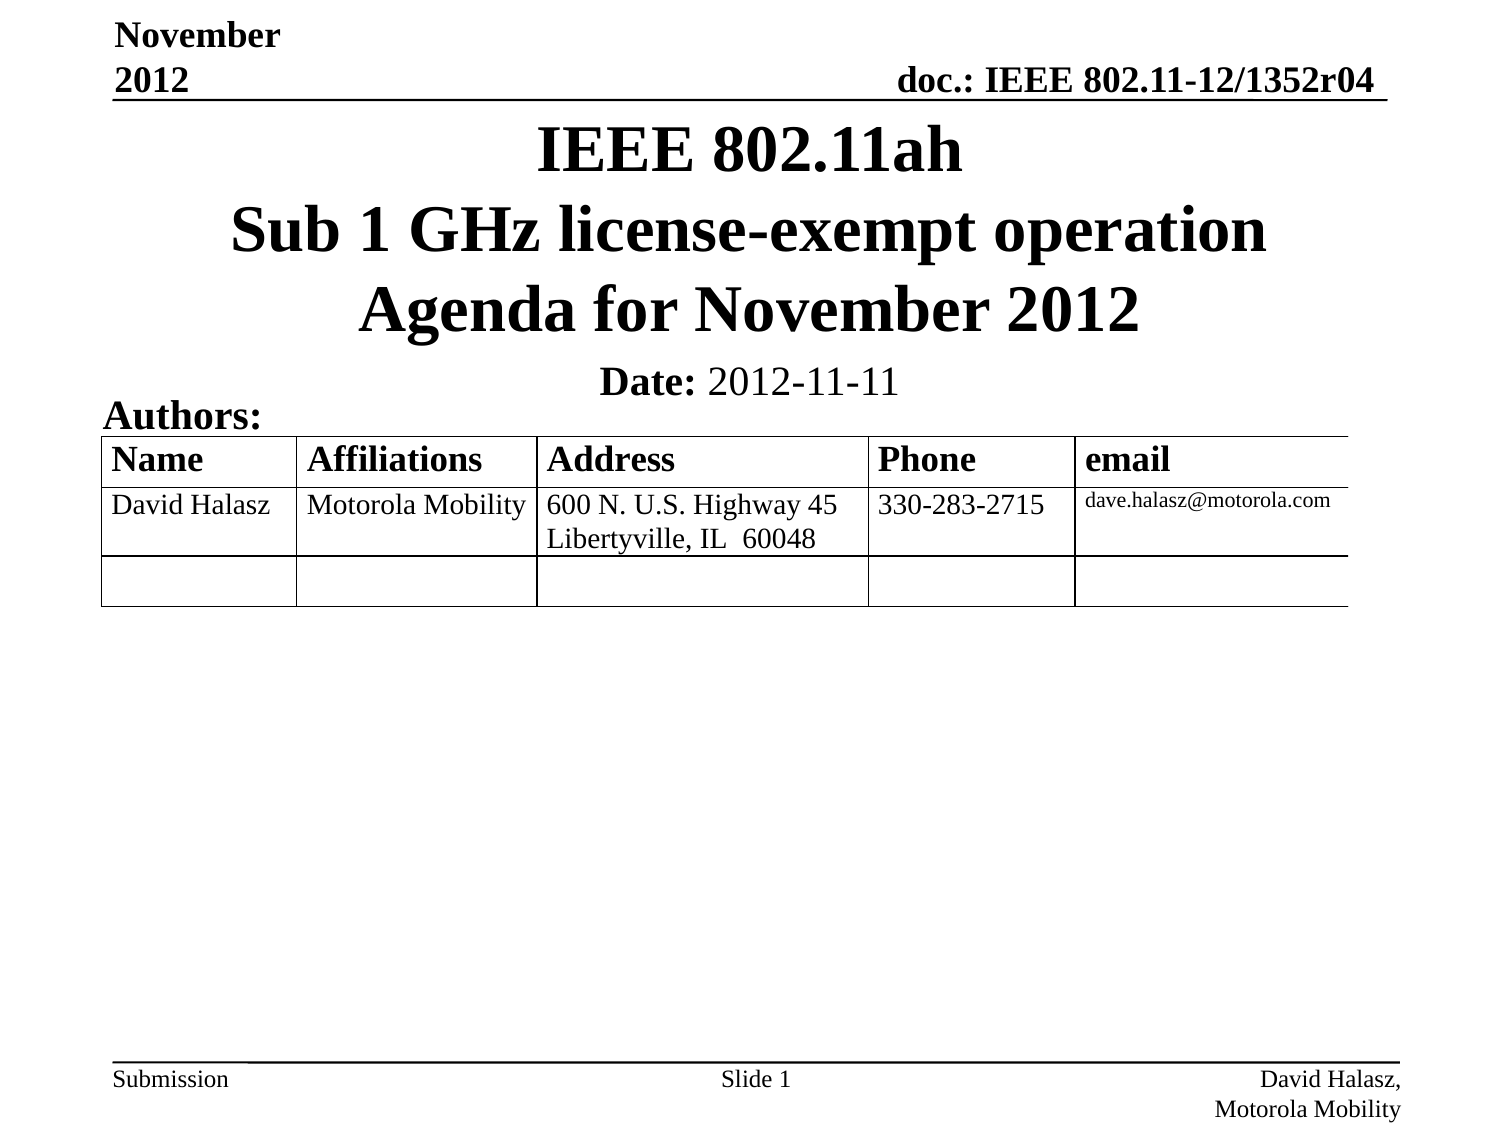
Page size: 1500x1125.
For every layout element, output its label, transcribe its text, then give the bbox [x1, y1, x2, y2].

footer David Halasz, Motorola Mobility [1185, 1061, 1402, 1093]
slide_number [114, 54, 333, 101]
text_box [87, 436, 1349, 1035]
text_box Authors: [87, 380, 325, 435]
list Date: 2012-11-11 [112, 346, 1388, 410]
slide_number Slide 1 [712, 1061, 800, 1093]
title IEEE 802.11ah Sub 1 GHz license-exempt operation Agenda for November 2012 [112, 137, 1388, 313]
